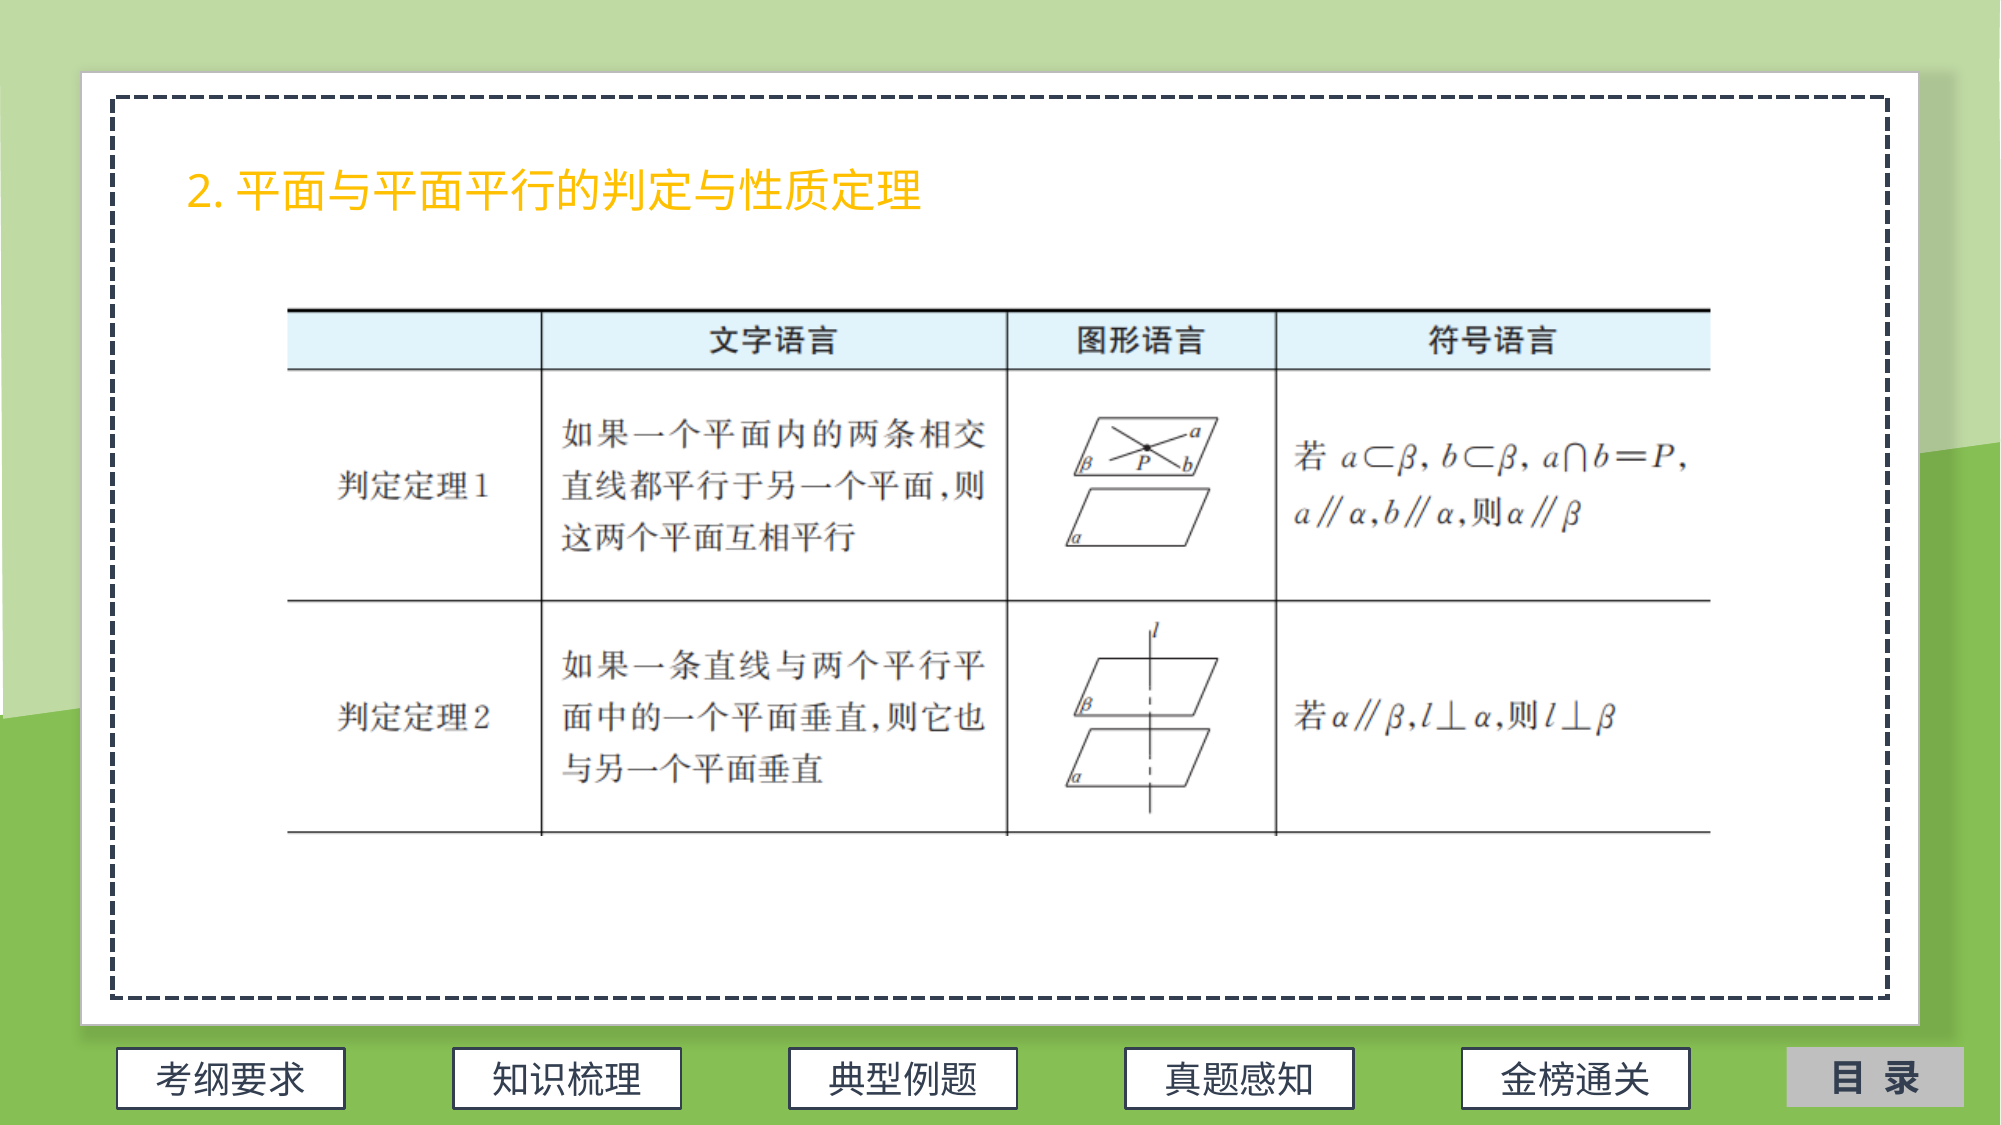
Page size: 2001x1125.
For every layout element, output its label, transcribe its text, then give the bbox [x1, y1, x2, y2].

picture [283, 303, 1717, 836]
text_box 2.平面与平面平行的判定与性质定理 [171, 135, 1172, 224]
